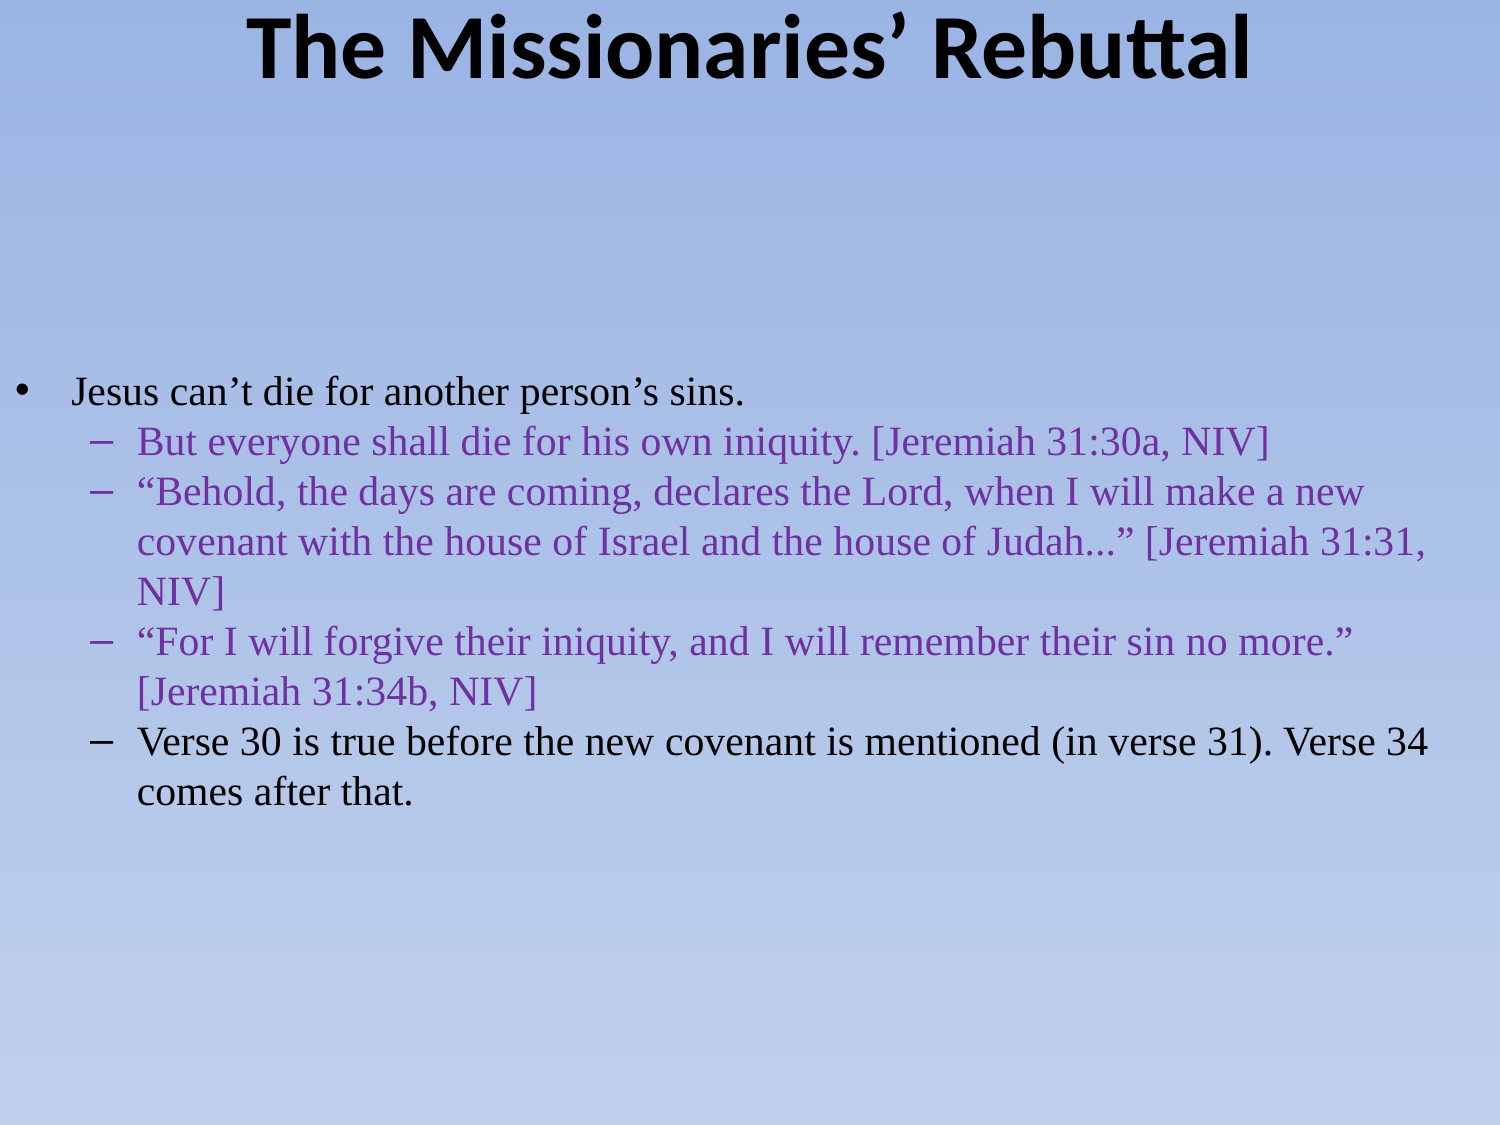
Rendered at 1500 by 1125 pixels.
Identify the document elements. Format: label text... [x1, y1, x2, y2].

text_box The Missionaries’ Rebuttal [0, 0, 1500, 86]
list Jesus can’t die for another person’s sins. But everyone shall die for his own iniquity. [Jeremiah 31:30a, NIV] “Behold, the days are coming, declares the Lord, when I will make a new covenant with the house of Israel and the house of Judah...” [Jeremiah 31:31, NIV] “For I will forgive their iniquity, and I will remember their sin no more.” [Jeremiah 31:34b, NIV] Verse 30 is true before the new covenant is mentioned (in verse 31). Verse 34 comes after that. [0, 356, 1500, 769]
